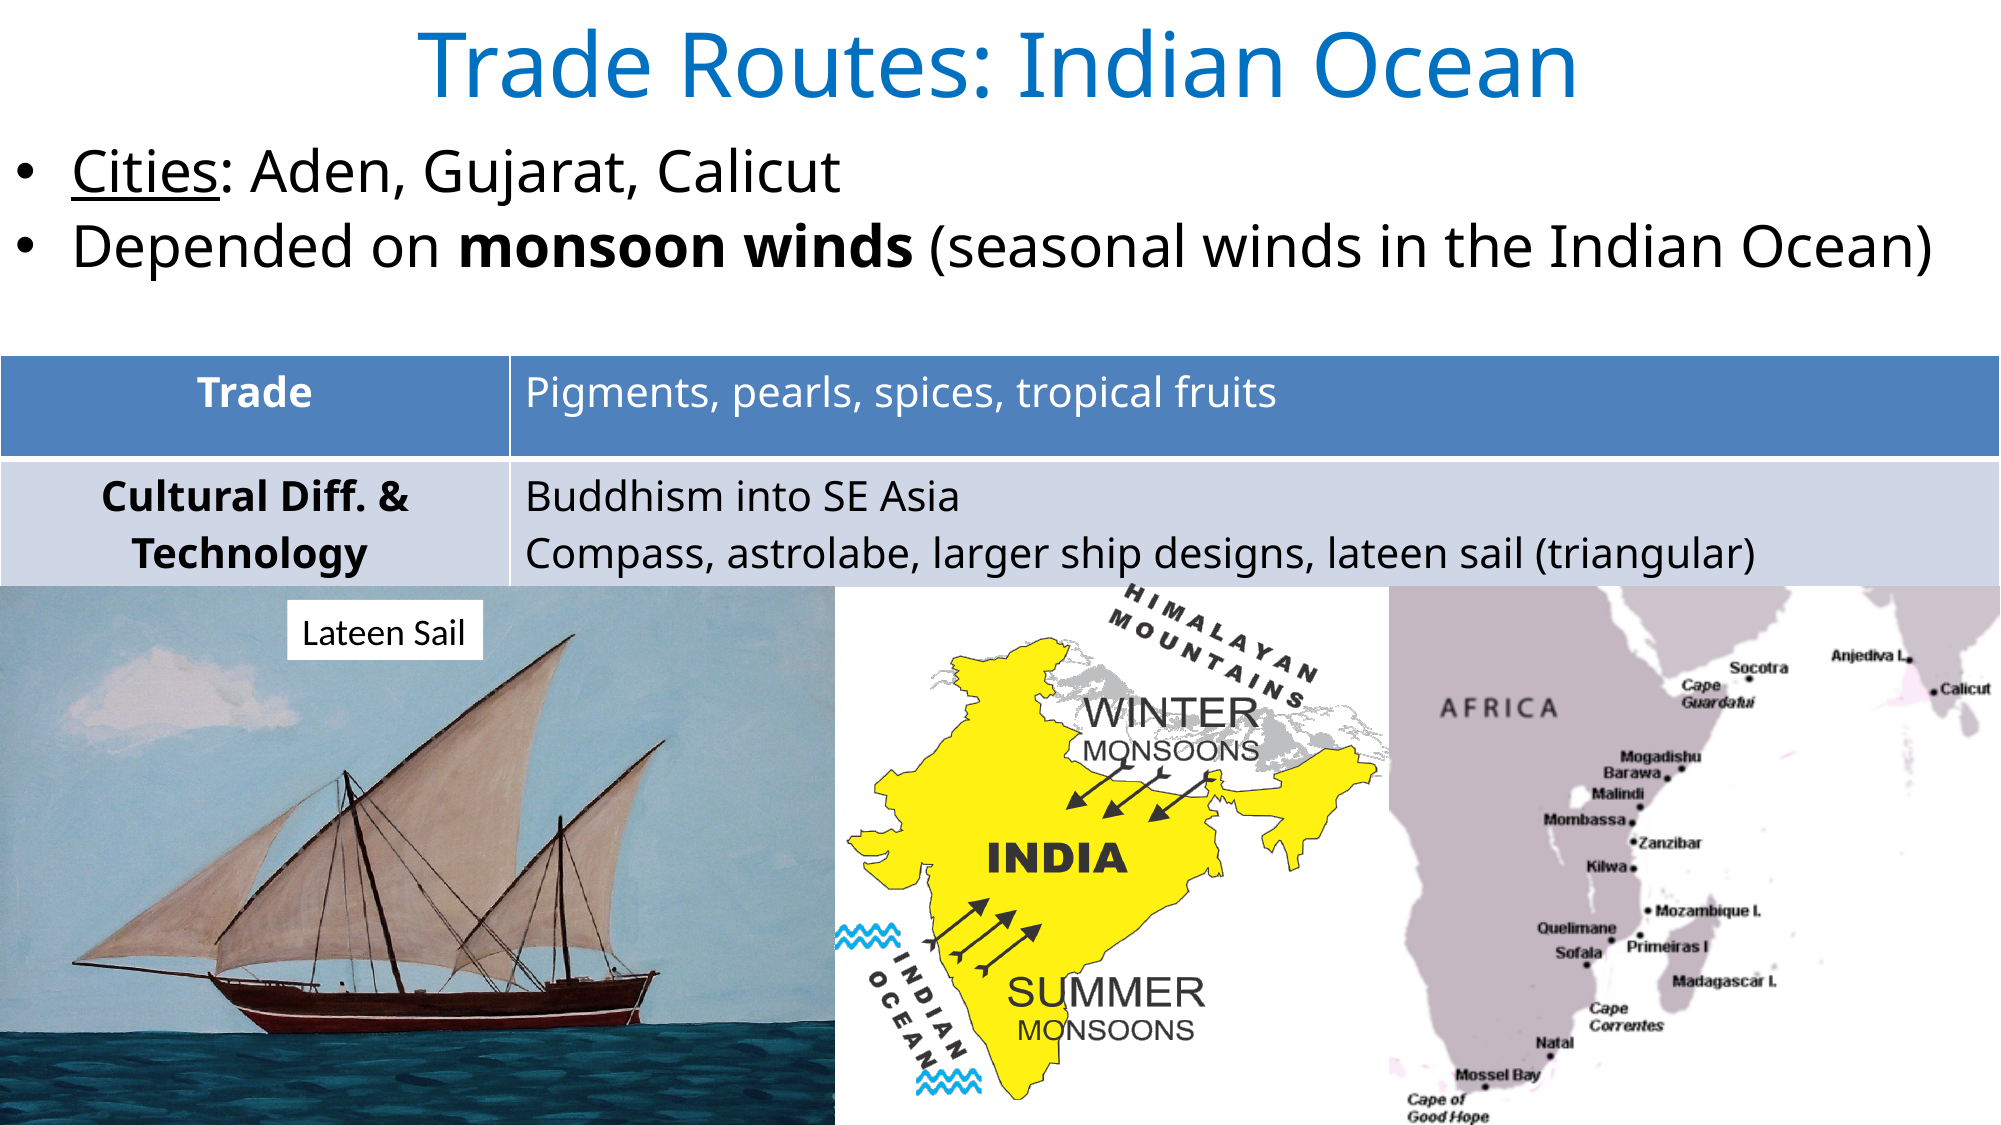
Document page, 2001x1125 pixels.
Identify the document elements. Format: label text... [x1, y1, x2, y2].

picture [0, 583, 2000, 1125]
table_cell Cultural Diff. & Technology [1, 462, 509, 584]
table_cell Buddhism into SE Asia Compass, astrolabe, larger ship designs, lateen sail (triangular) [511, 462, 1999, 585]
table_header Trade [1, 356, 509, 456]
list Cities: Aden, Gujarat, Calicut Depended on monsoon winds (seasonal winds in the Indian Ocean) [0, 134, 2000, 354]
text_box Trade Routes: Indian Ocean [99, 0, 1900, 123]
table_header Pigments, pearls, spices, tropical fruits [511, 356, 1999, 456]
